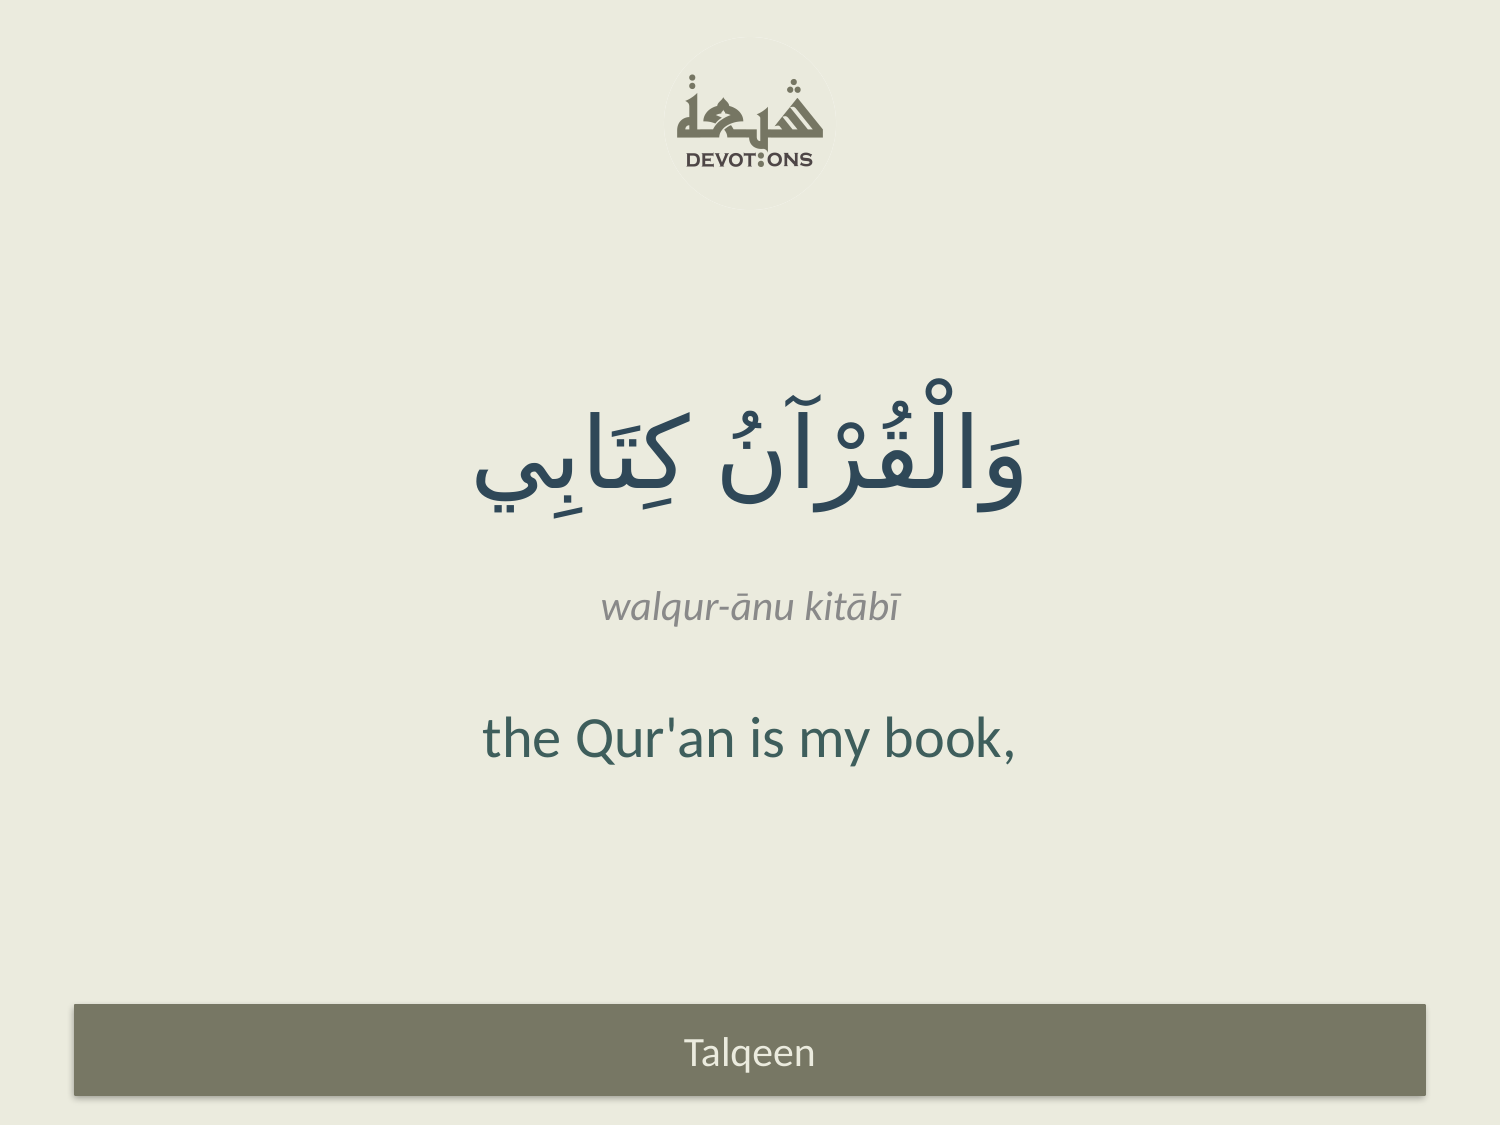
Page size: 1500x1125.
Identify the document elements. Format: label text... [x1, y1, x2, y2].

text_box وَالْقُرْآنُ كِتَابِي walqur-ānu kitābī the Qur'an is my book, [74, 381, 1425, 776]
text_box [74, 1004, 1426, 1096]
picture [656, 29, 844, 218]
text_box Talqeen [669, 1017, 831, 1083]
